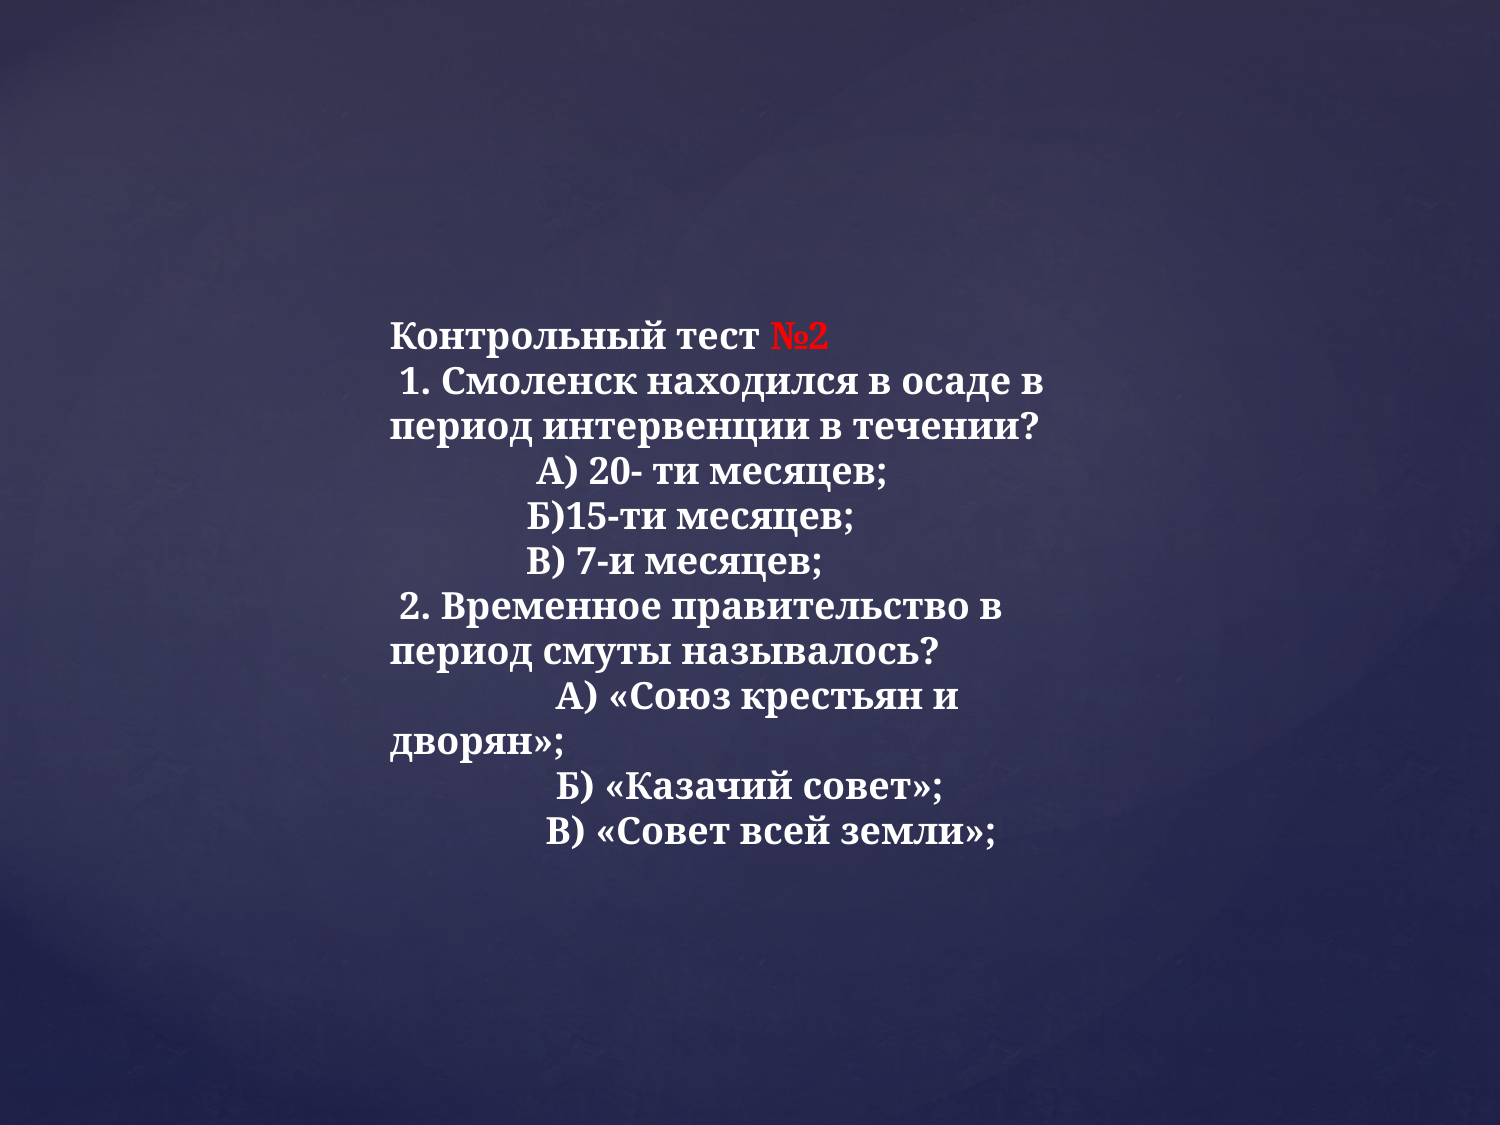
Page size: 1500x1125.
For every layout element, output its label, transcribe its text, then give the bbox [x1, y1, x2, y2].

text_box Контрольный тест №2 1. Смоленск находился в осаде в период интервенции в течении? А) 20- ти месяцев; Б)15-ти месяцев; В) 7-и месяцев; 2. Временное правительство в период смуты называлось? А) «Союз крестьян и дворян»; Б) «Казачий совет»; В) «Совет всей земли»; [374, 304, 1125, 860]
